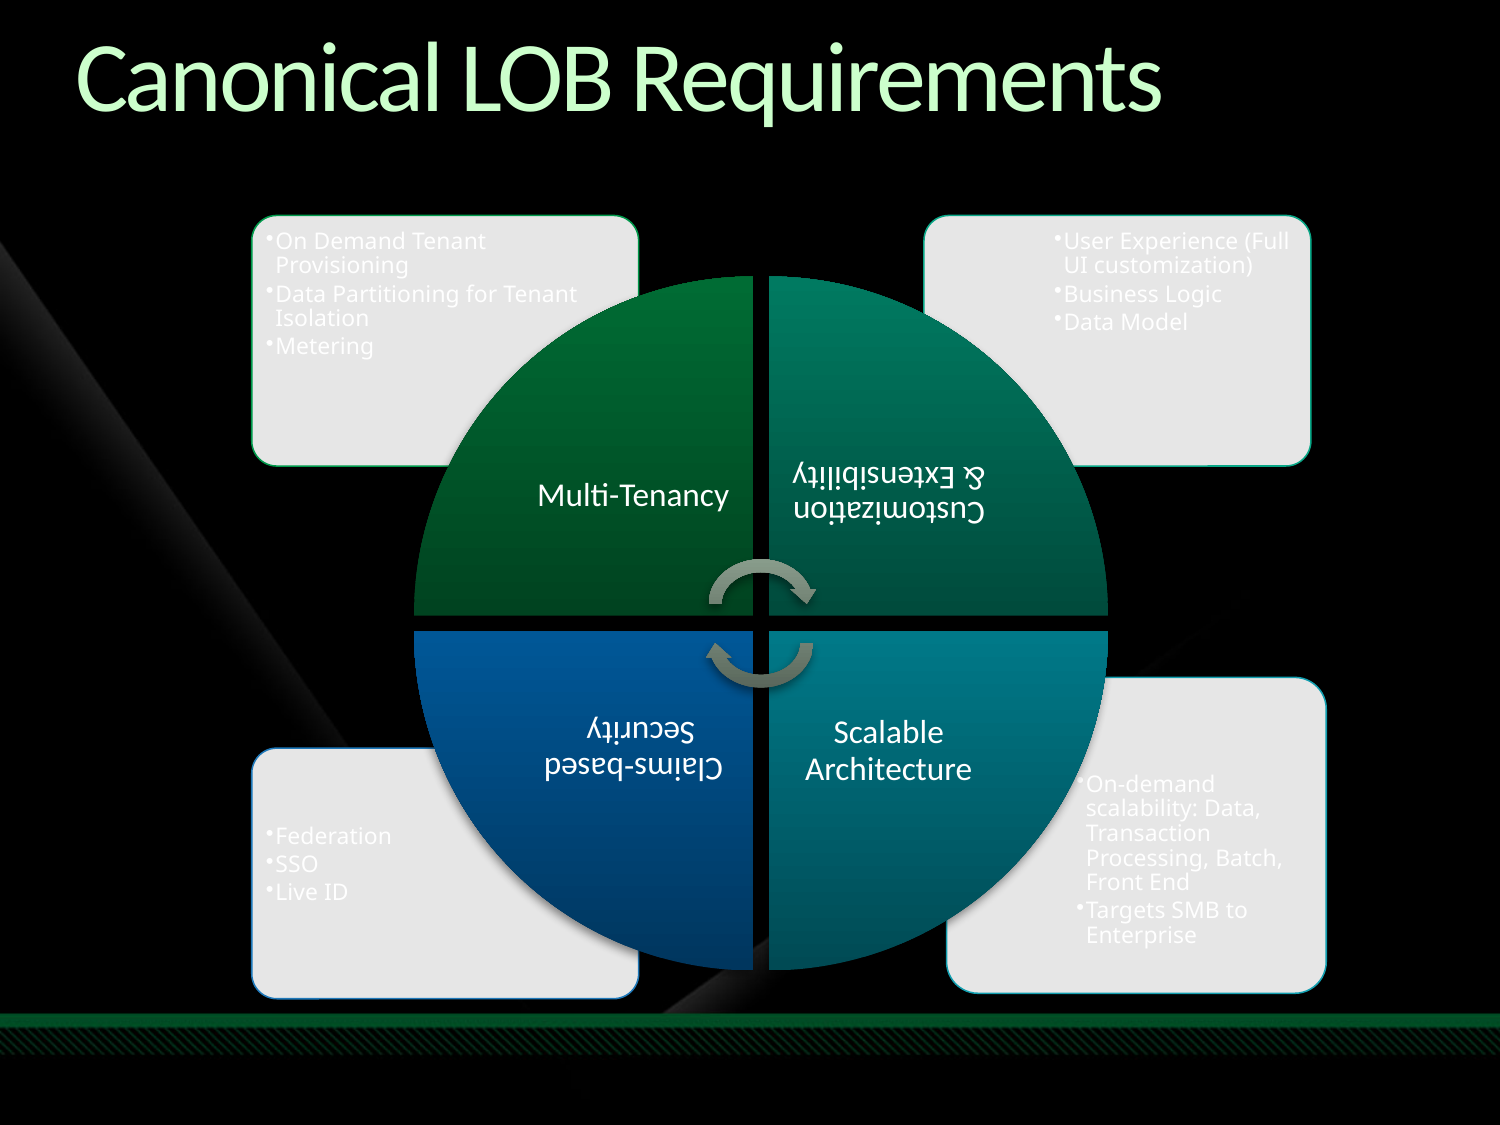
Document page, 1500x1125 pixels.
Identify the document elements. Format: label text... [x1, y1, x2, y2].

title Canonical LOB Requirements [75, 24, 1425, 213]
picture [0, 0, 1500, 1125]
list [85, 223, 1437, 1024]
